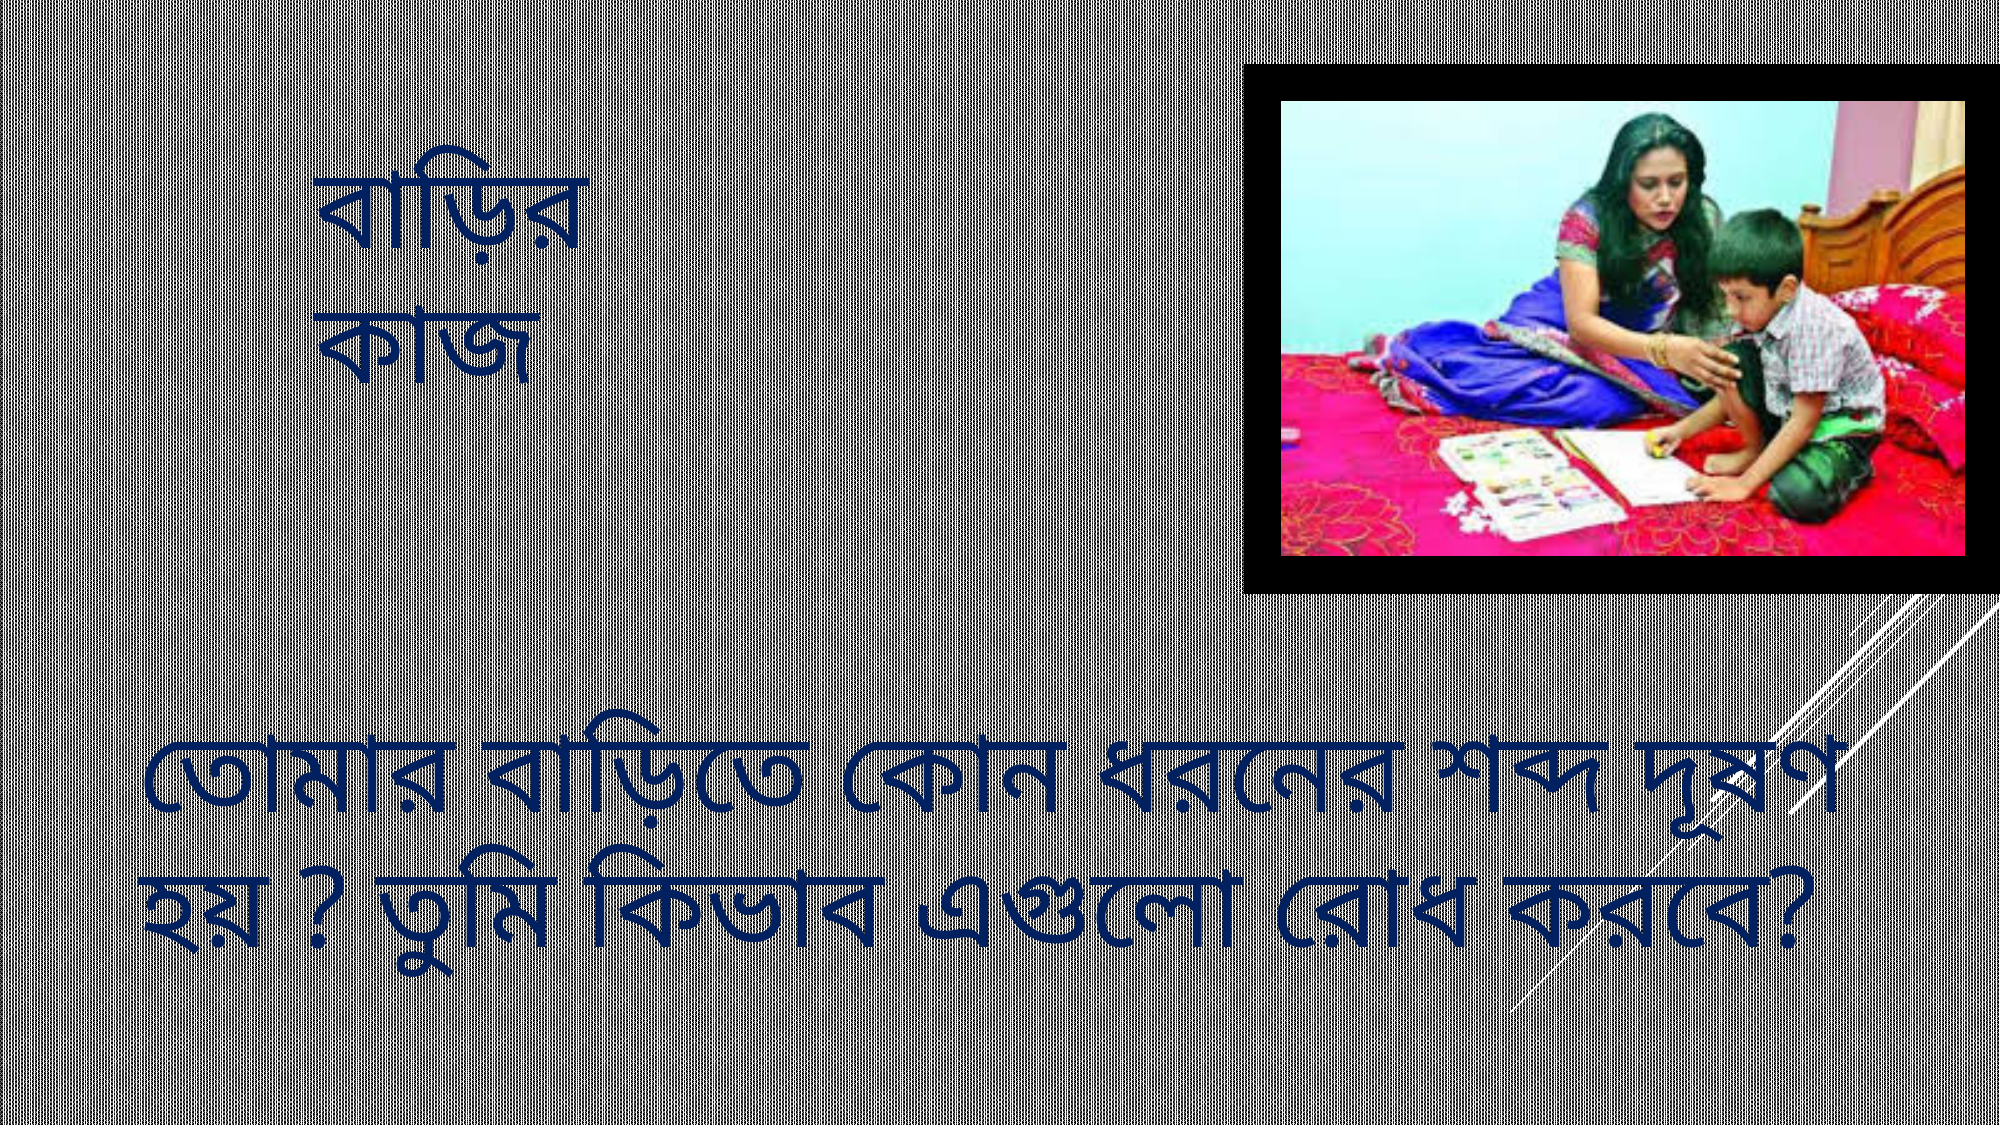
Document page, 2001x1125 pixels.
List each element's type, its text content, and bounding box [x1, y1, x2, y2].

picture [1280, 100, 1966, 557]
text_box তোমার বাড়িতে কোন ধরনের শব্দ দূষণ হয় ? তুমি কিভাব এগুলো রোধ করবে? [124, 692, 1866, 977]
text_box বাড়ির কাজ [299, 129, 767, 414]
